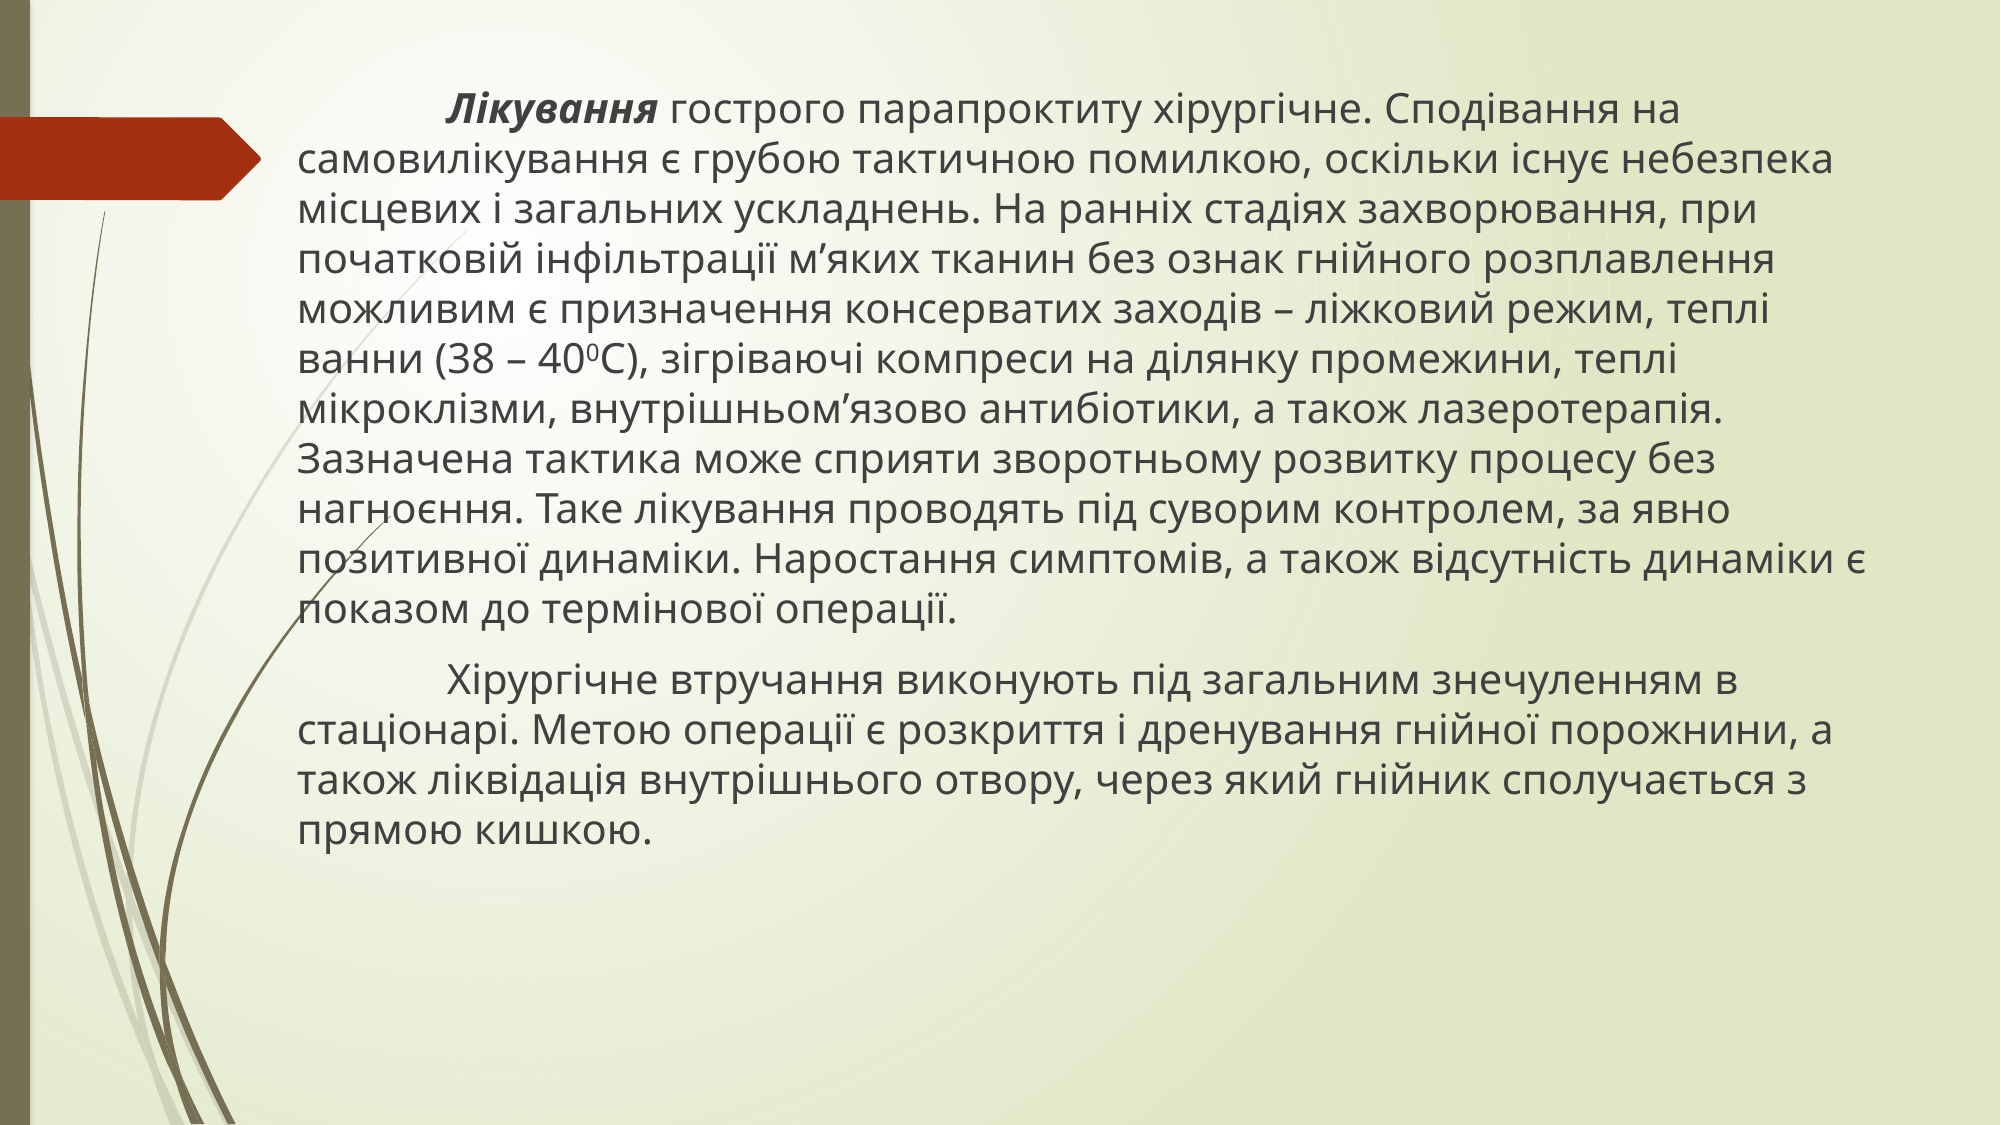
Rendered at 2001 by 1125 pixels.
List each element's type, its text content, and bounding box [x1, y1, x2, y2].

list Лікування гострого парапроктиту хірургічне. Сподівання на самовилікування є грубою тактичною помилкою, оскільки існує небезпека місцевих і загальних ускладнень. На ранніх стадіях захворювання, при початковій інфільтрації м’яких тканин без ознак гнійного розплавлення можливим є призначення консерватих заходів – ліжковий режим, теплі ванни (38 – 400С), зігріваючі компреси на ділянку промежини, теплі мікроклізми, внутрішньом’язово антибіотики, а також лазеротерапія. Зазначена тактика може сприяти зворотньому розвитку процесу без нагноєння. Таке лікування проводять під суворим контролем, за явно позитивної динаміки. Наростання симптомів, а також відсутність динаміки є показом до термінової операції. Хірургічне втручання виконують під загальним знечуленням в стаціонарі. Метою операції є розкриття і дренування гнійної порожнини, а також ліквідація внутрішнього отвору, через який гнійник сполучається з прямою кишкою. [281, 74, 1888, 1076]
